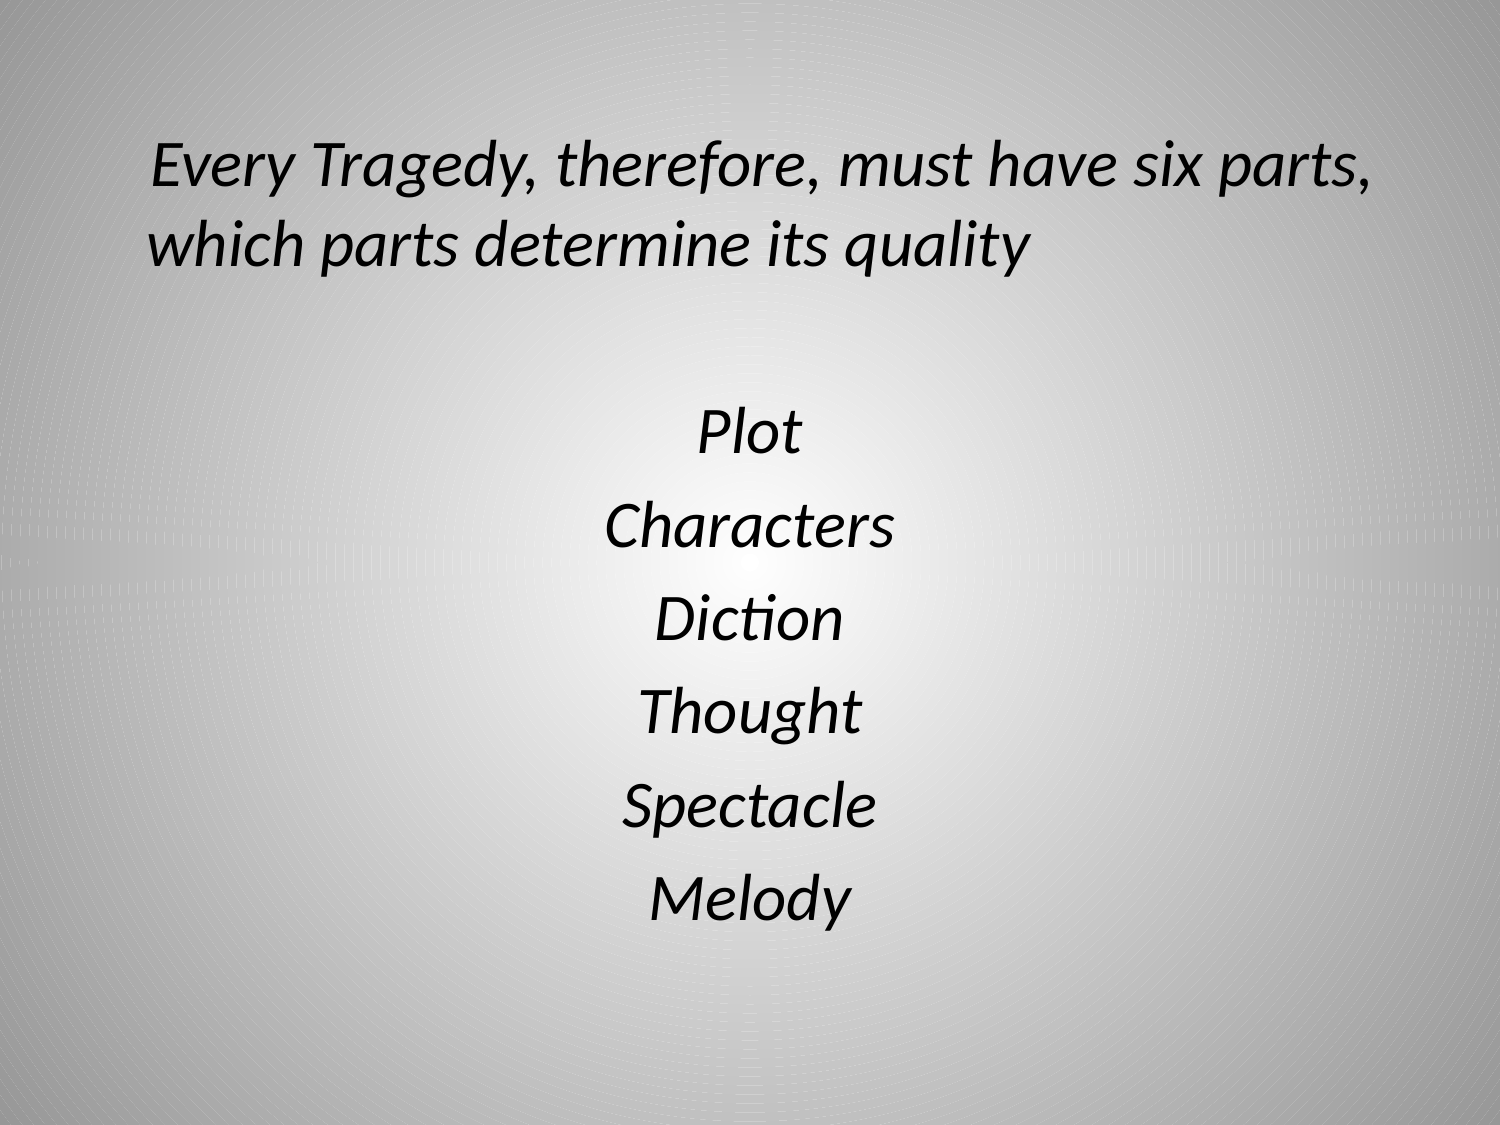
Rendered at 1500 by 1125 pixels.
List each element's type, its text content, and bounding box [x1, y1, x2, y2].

list Every Tragedy, therefore, must have six parts, which parts determine its quality Plot Characters Diction Thought Spectacle Melody [75, 112, 1425, 1005]
